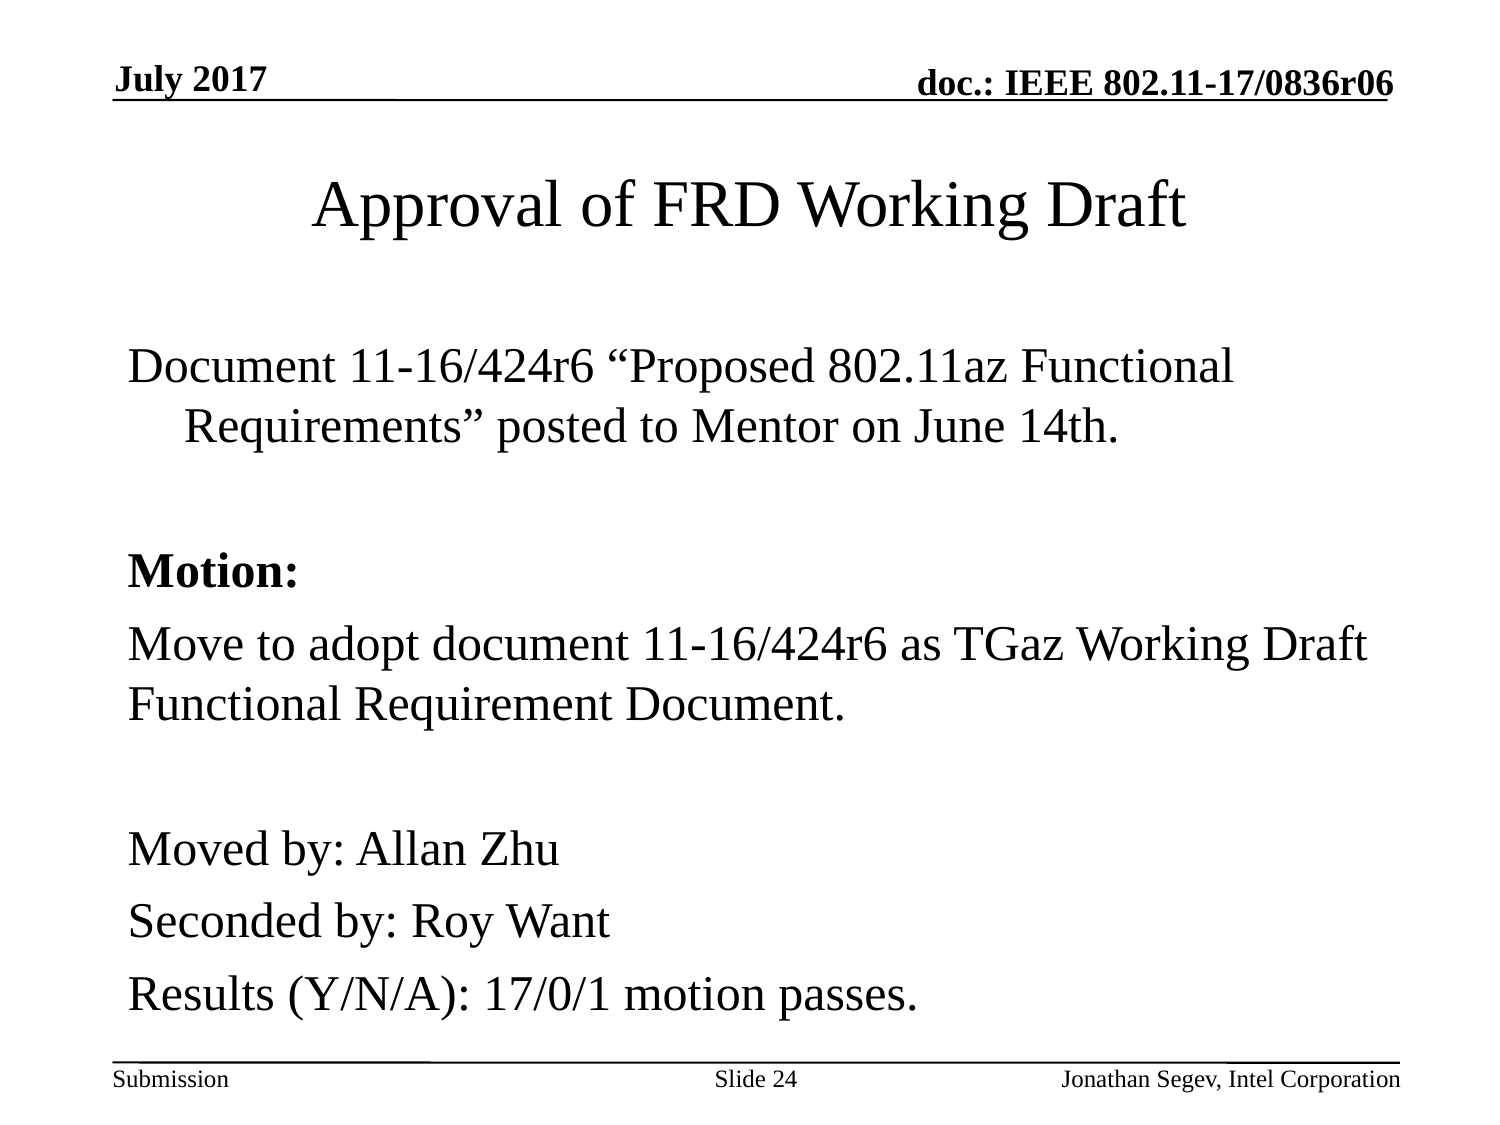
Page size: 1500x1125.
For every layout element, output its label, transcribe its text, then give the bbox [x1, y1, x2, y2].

list Document 11-16/424r6 “Proposed 802.11az Functional Requirements” posted to Mentor on June 14th. Motion: Move to adopt document 11-16/424r6 as TGaz Working Draft Functional Requirement Document. Moved by: Allan Zhu Seconded by: Roy Want Results (Y/N/A): 17/0/1 motion passes. [112, 324, 1388, 1000]
slide_number Slide 24 [712, 1061, 800, 1123]
title Approval of FRD Working Draft [112, 112, 1388, 288]
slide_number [114, 54, 423, 100]
footer Jonathan Segev, Intel Corporation [878, 1061, 1402, 1093]
